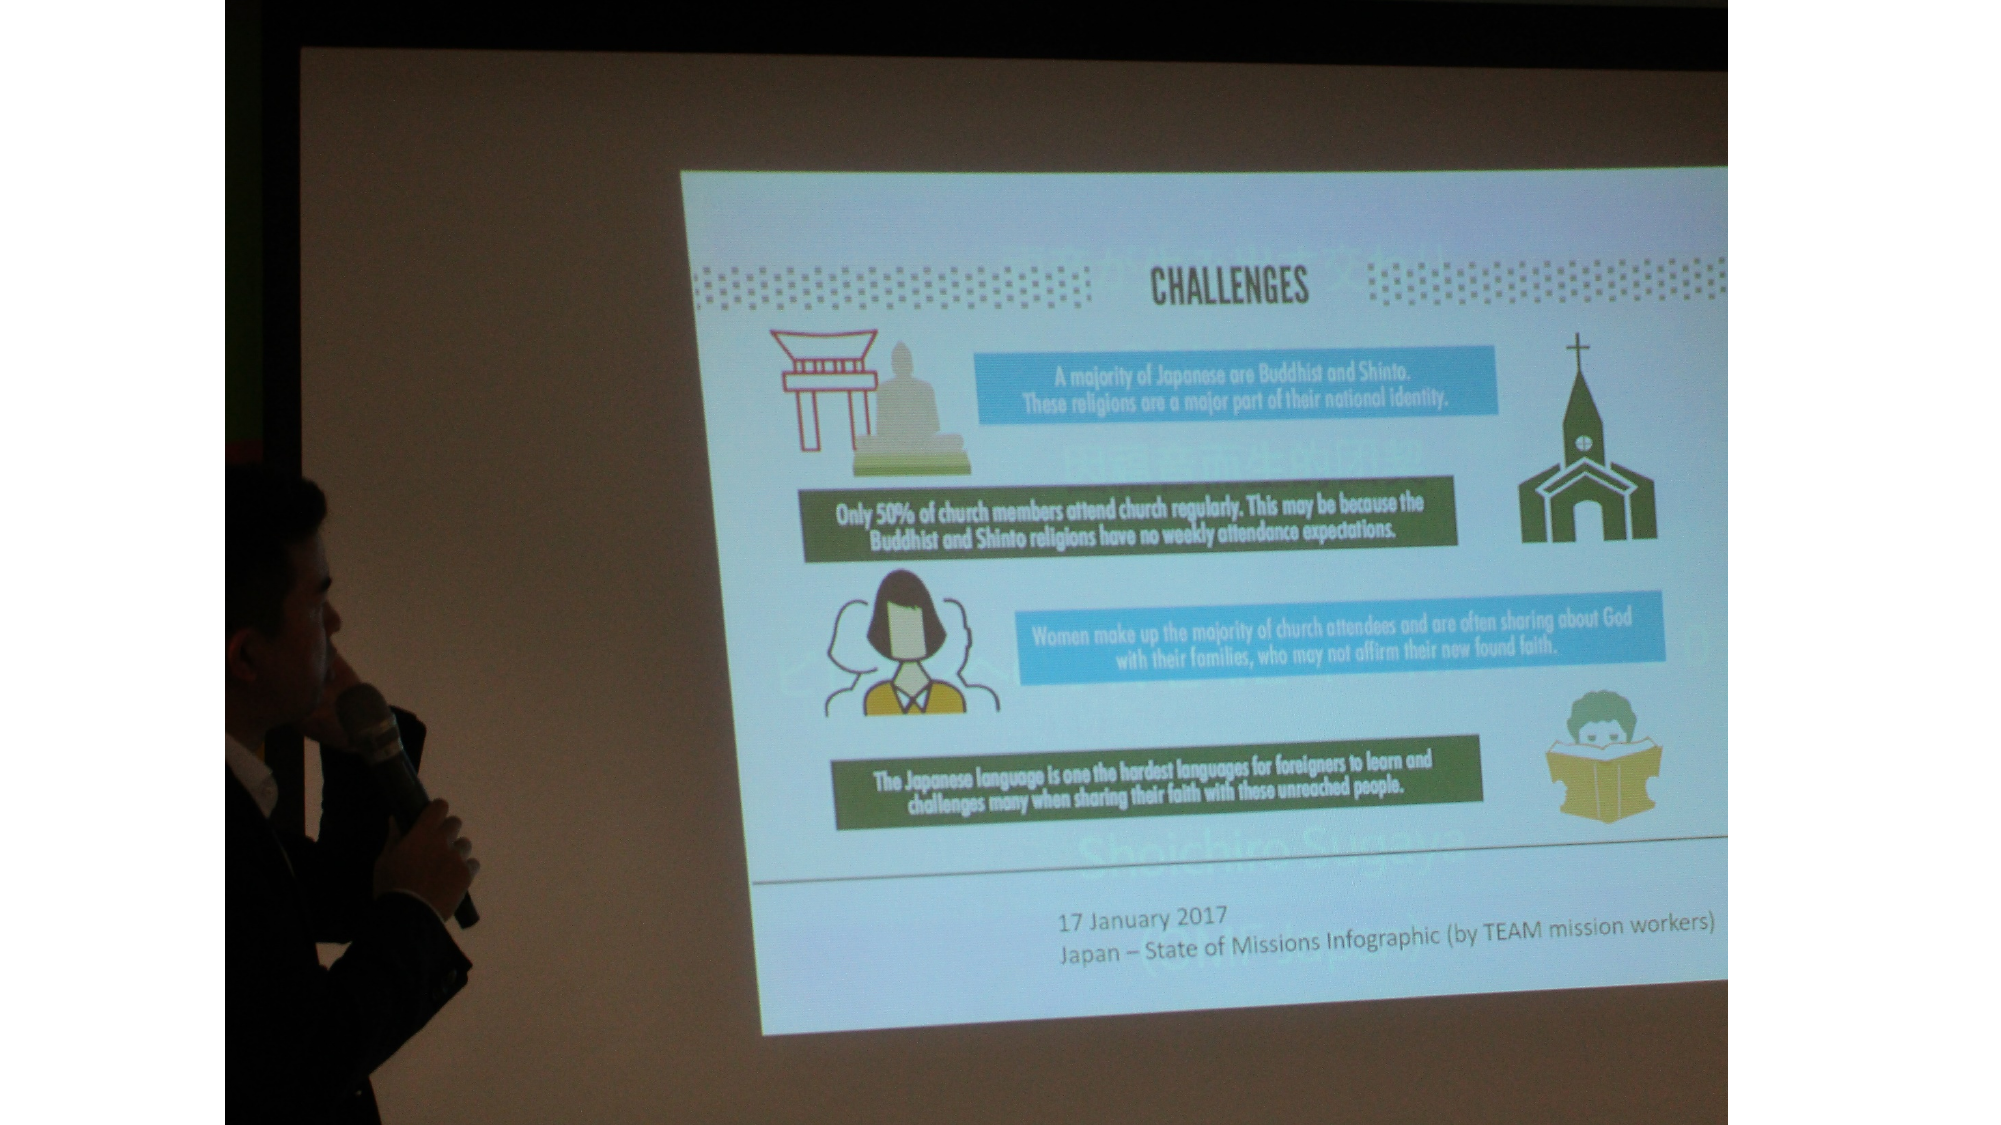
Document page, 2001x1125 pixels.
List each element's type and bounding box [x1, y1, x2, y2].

list [225, 0, 1728, 1125]
